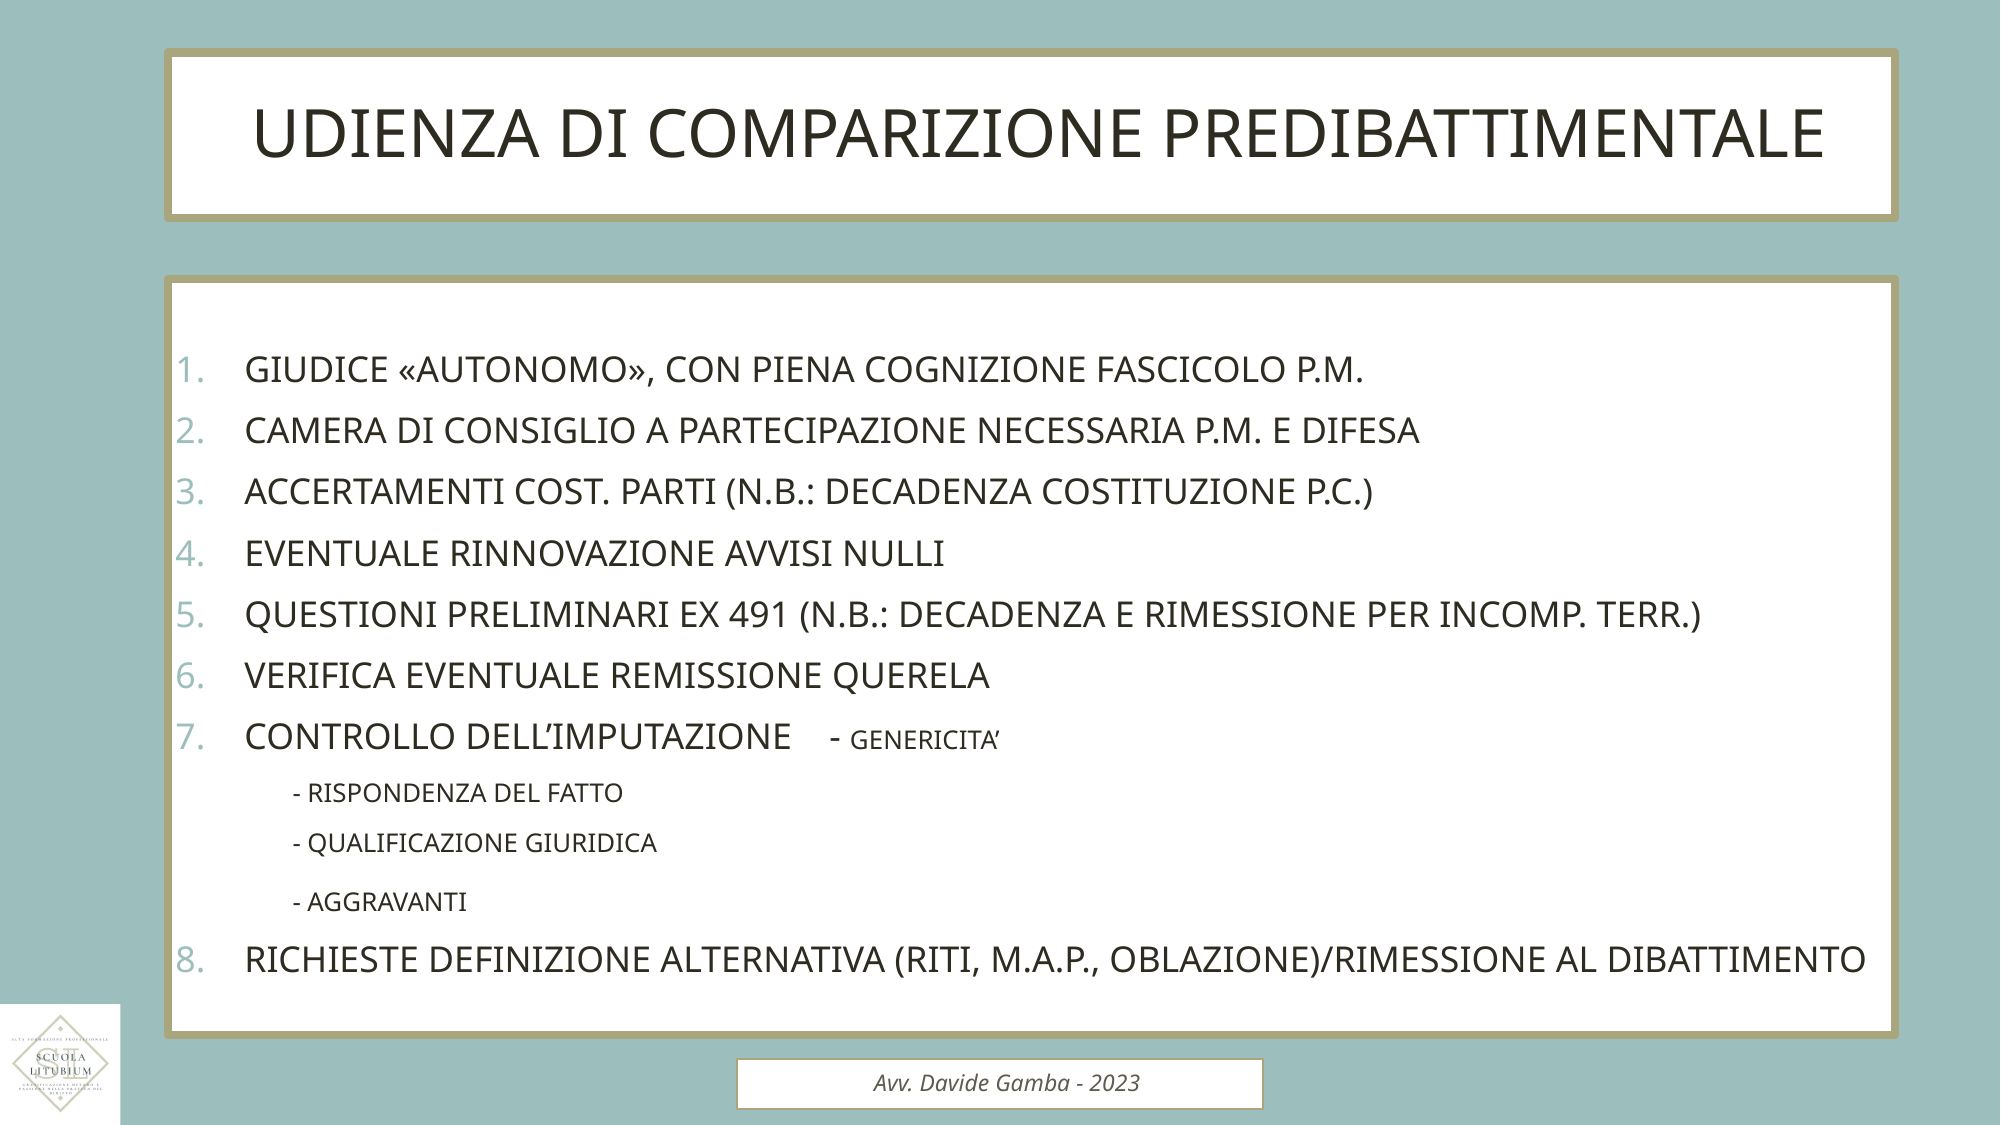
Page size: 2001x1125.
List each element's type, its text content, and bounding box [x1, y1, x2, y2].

list UDIENZA DI COMPARIZIONE PREDIBATTIMENTALE [168, 52, 1895, 219]
text_box Avv. Davide Gamba - 2023 [736, 1058, 1264, 1109]
list GIUDICE «AUTONOMO», CON PIENA COGNIZIONE FASCICOLO P.M. CAMERA DI CONSIGLIO A PARTECIPAZIONE NECESSARIA P.M. E DIFESA ACCERTAMENTI COST. PARTI (N.B.: DECADENZA COSTITUZIONE P.C.) EVENTUALE RINNOVAZIONE AVVISI NULLI QUESTIONI PRELIMINARI EX 491 (N.B.: DECADENZA E RIMESSIONE PER INCOMP. TERR.) VERIFICA EVENTUALE REMISSIONE QUERELA CONTROLLO DELL’IMPUTAZIONE - GENERICITA’ - RISPONDENZA DEL FATTO - QUALIFICAZIONE GIURIDICA - AGGRAVANTI RICHIESTE DEFINIZIONE ALTERNATIVA (RITI, M.A.P., OBLAZIONE)/RIMESSIONE AL DIBATTIMENTO [168, 278, 1895, 1035]
picture [0, 1004, 121, 1125]
